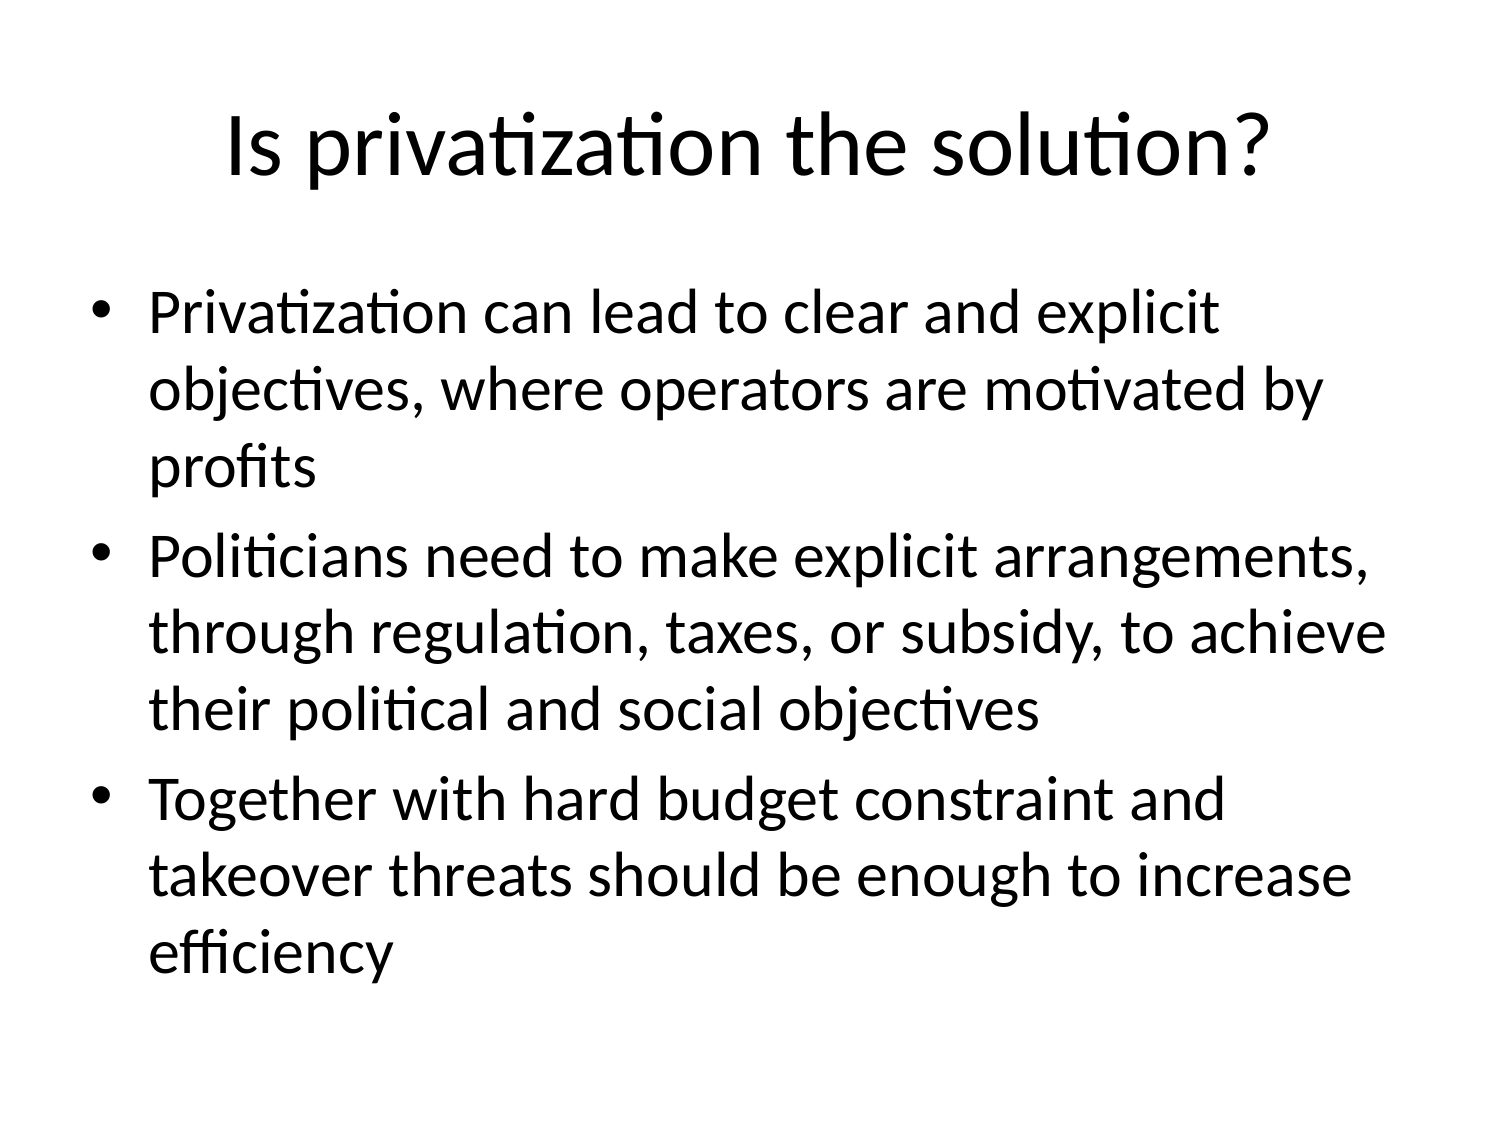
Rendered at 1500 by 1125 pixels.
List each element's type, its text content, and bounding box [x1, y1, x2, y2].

title Is privatization the solution? [75, 45, 1425, 233]
list Privatization can lead to clear and explicit objectives, where operators are motivated by profits Politicians need to make explicit arrangements, through regulation, taxes, or subsidy, to achieve their political and social objectives Together with hard budget constraint and takeover threats should be enough to increase efficiency [75, 262, 1425, 1005]
